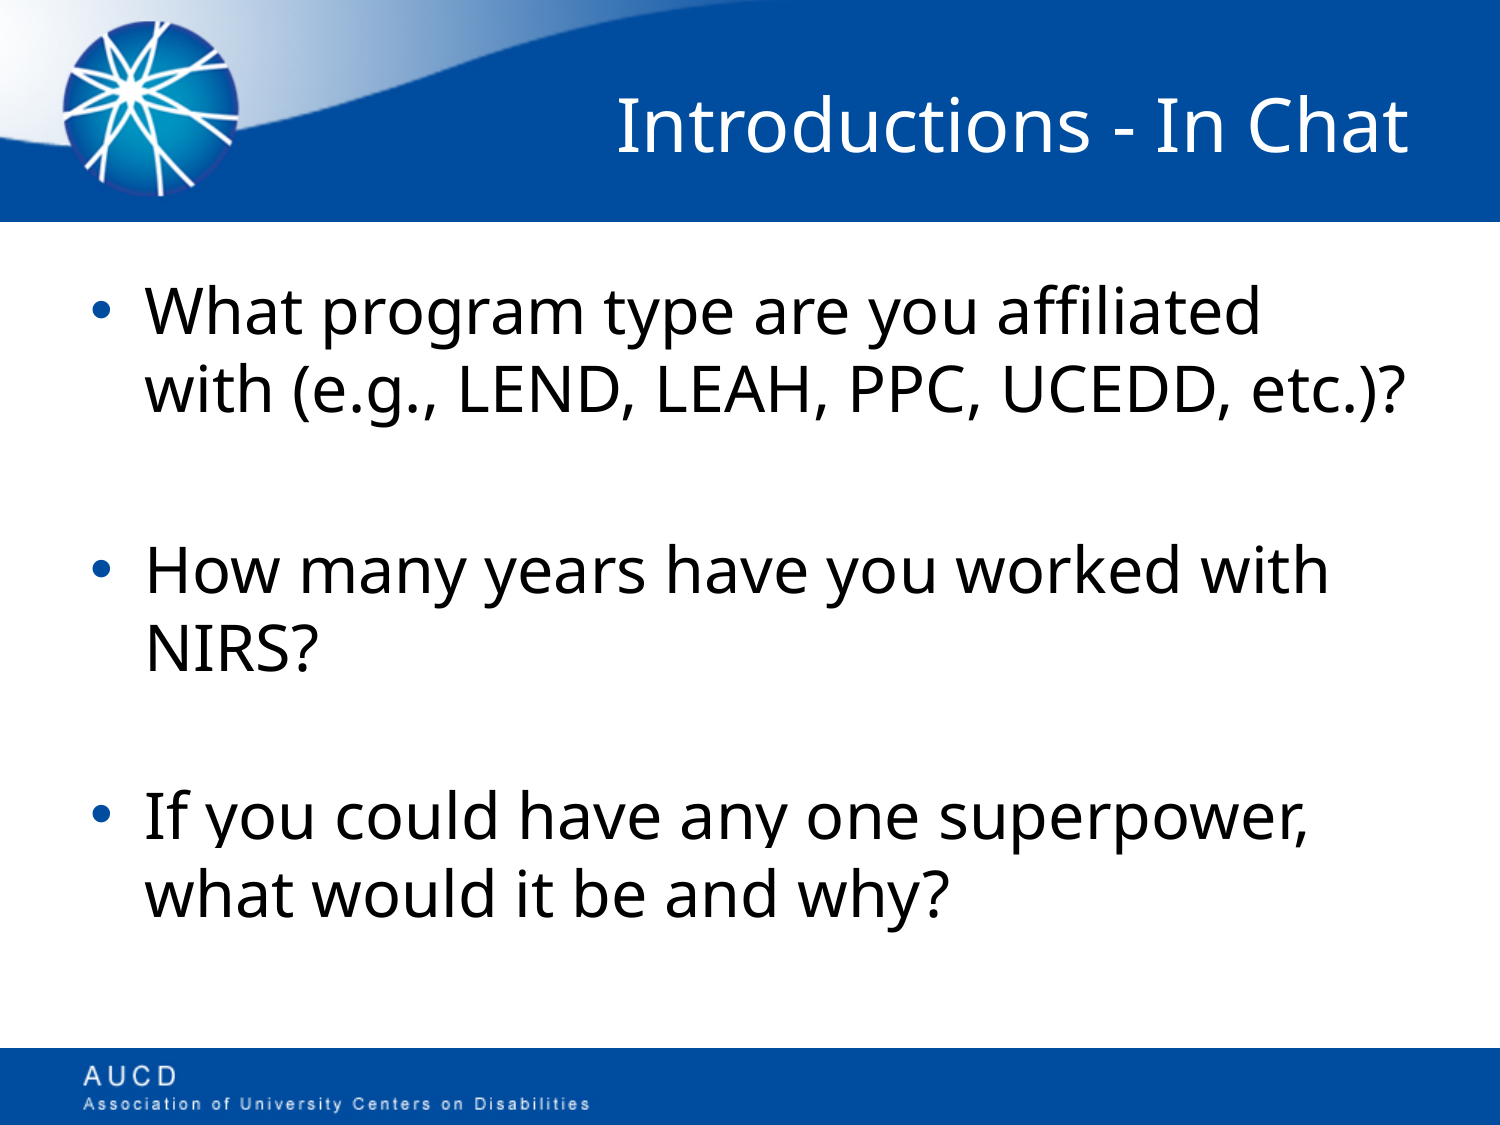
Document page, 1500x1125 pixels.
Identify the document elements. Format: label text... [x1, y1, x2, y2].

picture [0, 0, 1500, 222]
title Introductions - In Chat [262, 45, 1425, 200]
picture [0, 1048, 1500, 1125]
list What program type are you affiliated with (e.g., LEND, LEAH, PPC, UCEDD, etc.)? How many years have you worked with NIRS? If you could have any one superpower, what would it be and why? [75, 262, 1425, 1005]
